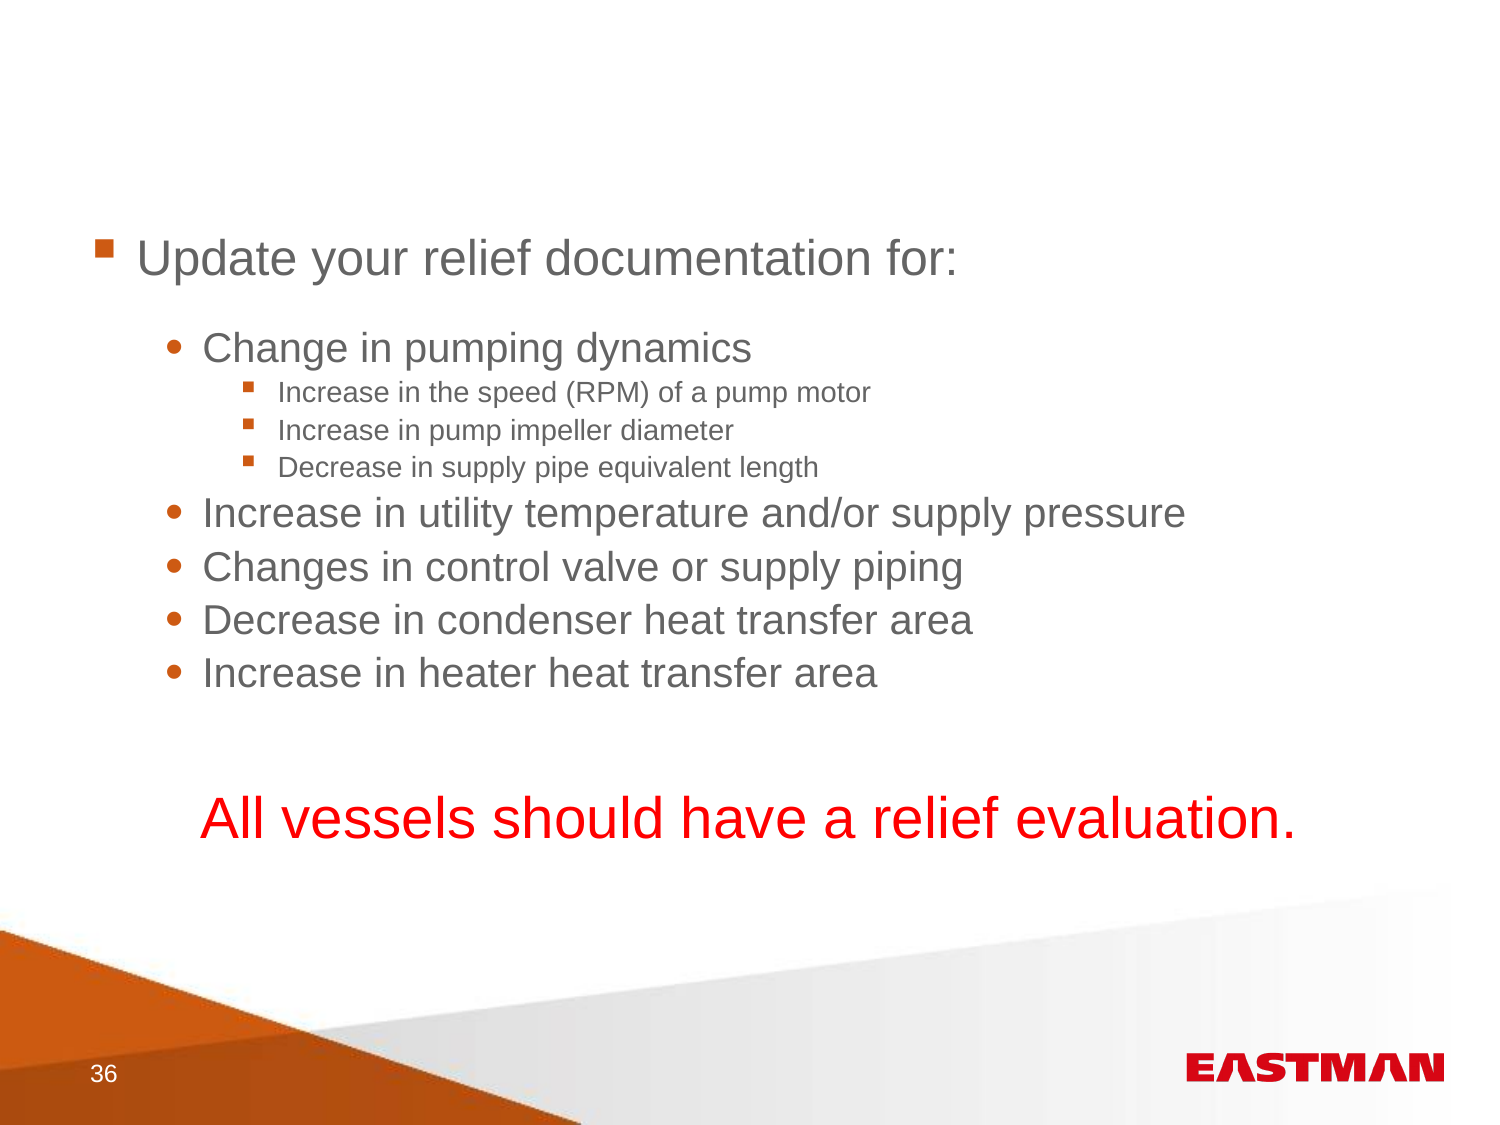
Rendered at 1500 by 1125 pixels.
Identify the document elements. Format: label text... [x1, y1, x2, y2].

picture [0, 859, 1500, 1125]
slide_number 36 [75, 1042, 150, 1103]
list Update your relief documentation for: Change in pumping dynamics Increase in the speed (RPM) of a pump motor Increase in pump impeller diameter Decrease in supply pipe equivalent length Increase in utility temperature and/or supply pressure Changes in control valve or supply piping Decrease in condenser heat transfer area Increase in heater heat transfer area All vessels should have a relief evaluation. [75, 224, 1425, 1005]
